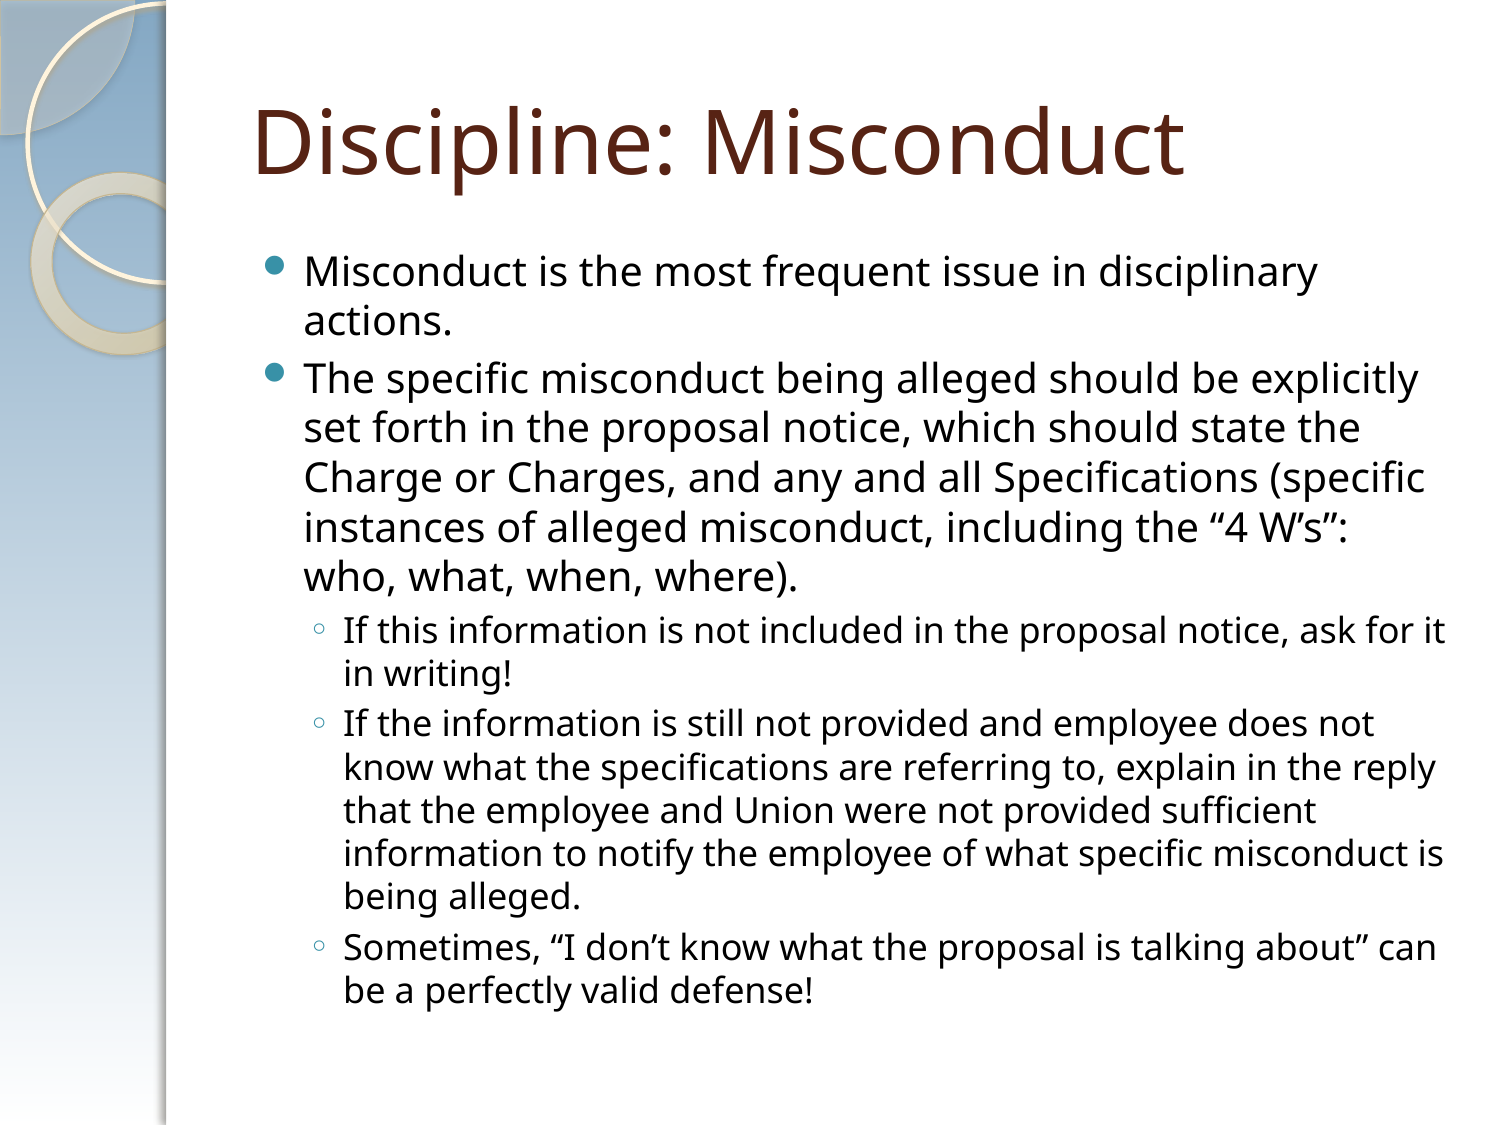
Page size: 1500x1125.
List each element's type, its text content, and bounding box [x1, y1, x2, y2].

list Misconduct is the most frequent issue in disciplinary actions. The specific misconduct being alleged should be explicitly set forth in the proposal notice, which should state the Charge or Charges, and any and all Specifications (specific instances of alleged misconduct, including the “4 W’s”: who, what, when, where). If this information is not included in the proposal notice, ask for it in writing! If the information is still not provided and employee does not know what the specifications are referring to, explain in the reply that the employee and Union were not provided sufficient information to notify the employee of what specific misconduct is being alleged. Sometimes, “I don’t know what the proposal is talking about” can be a perfectly valid defense! [235, 237, 1466, 1025]
title Discipline: Misconduct [235, 45, 1466, 233]
